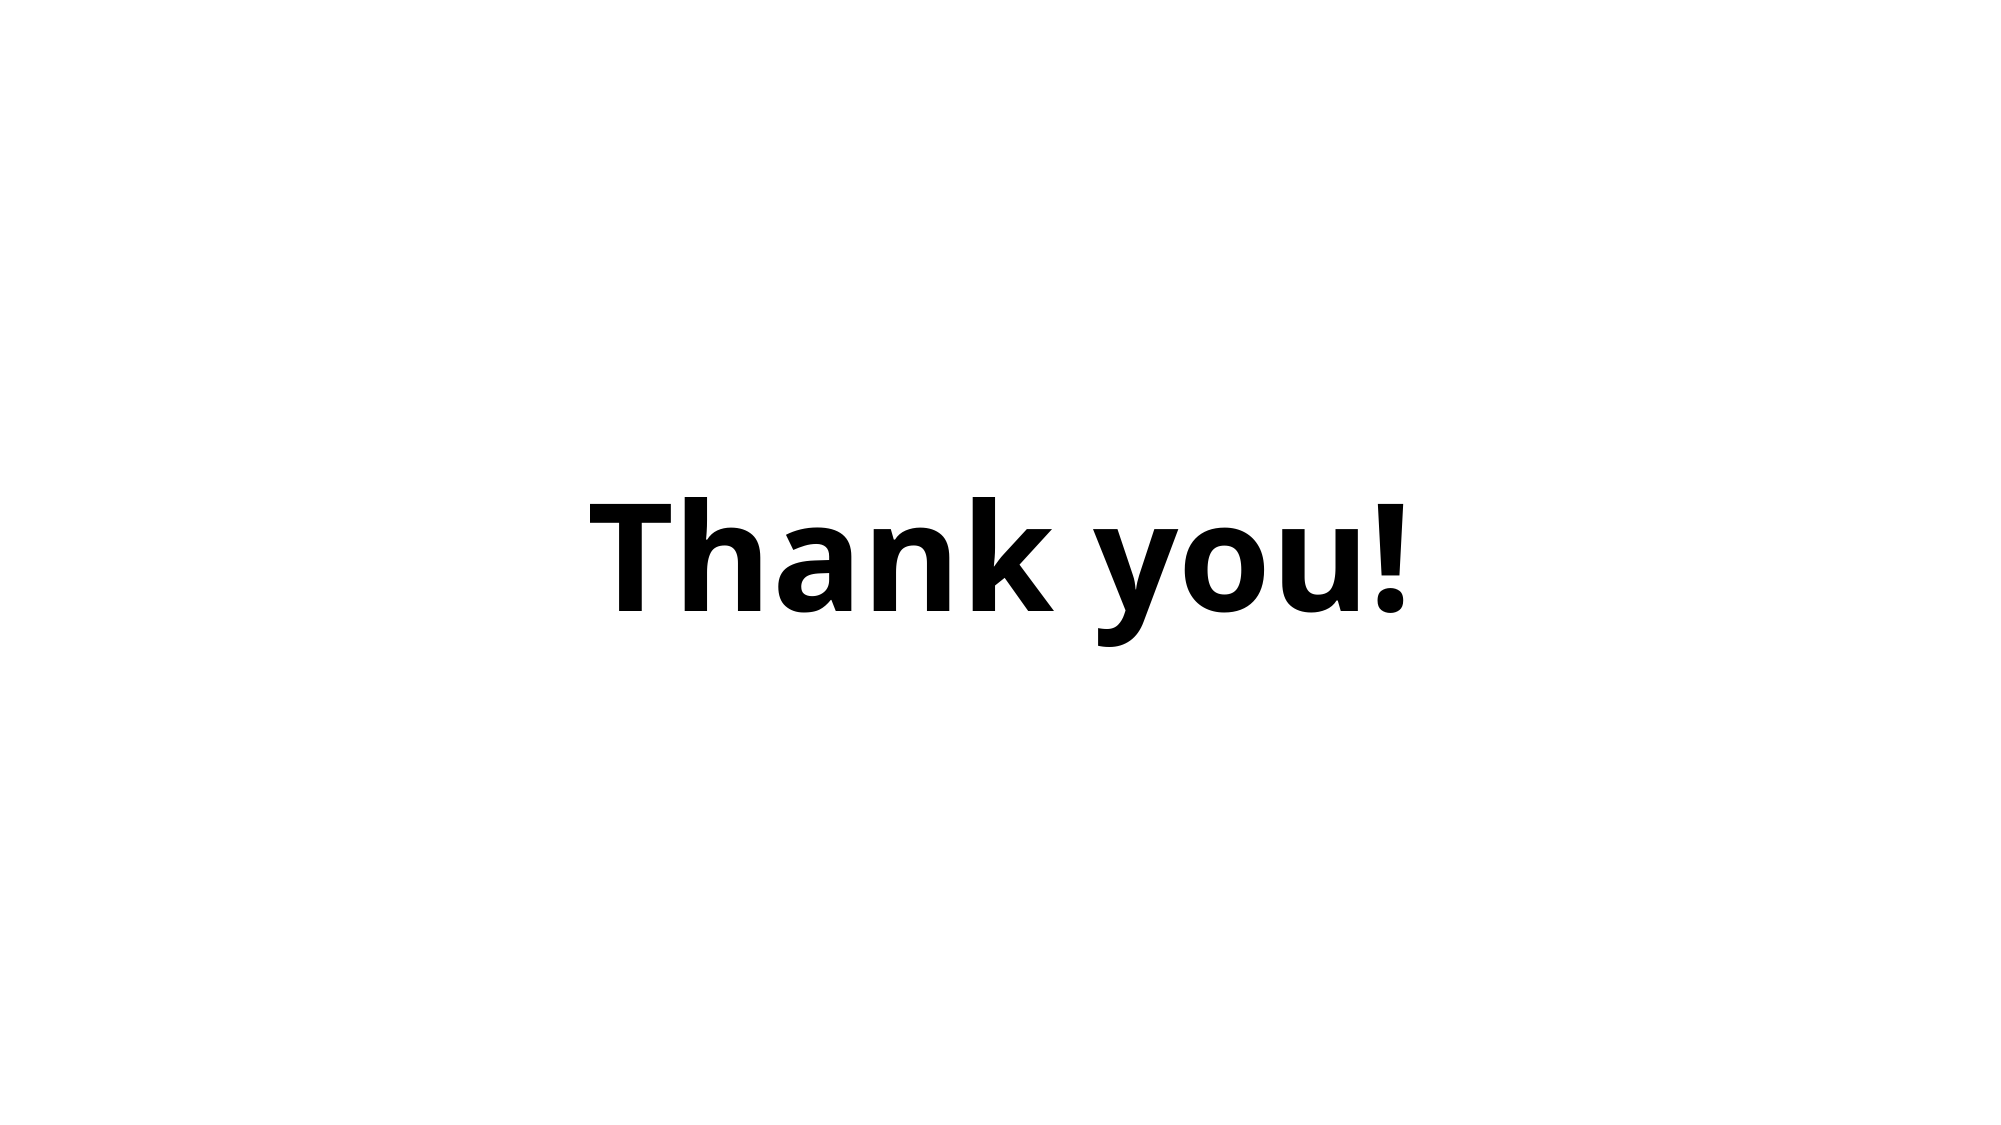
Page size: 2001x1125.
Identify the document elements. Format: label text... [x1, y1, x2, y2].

title Thank you! [137, 453, 1863, 672]
